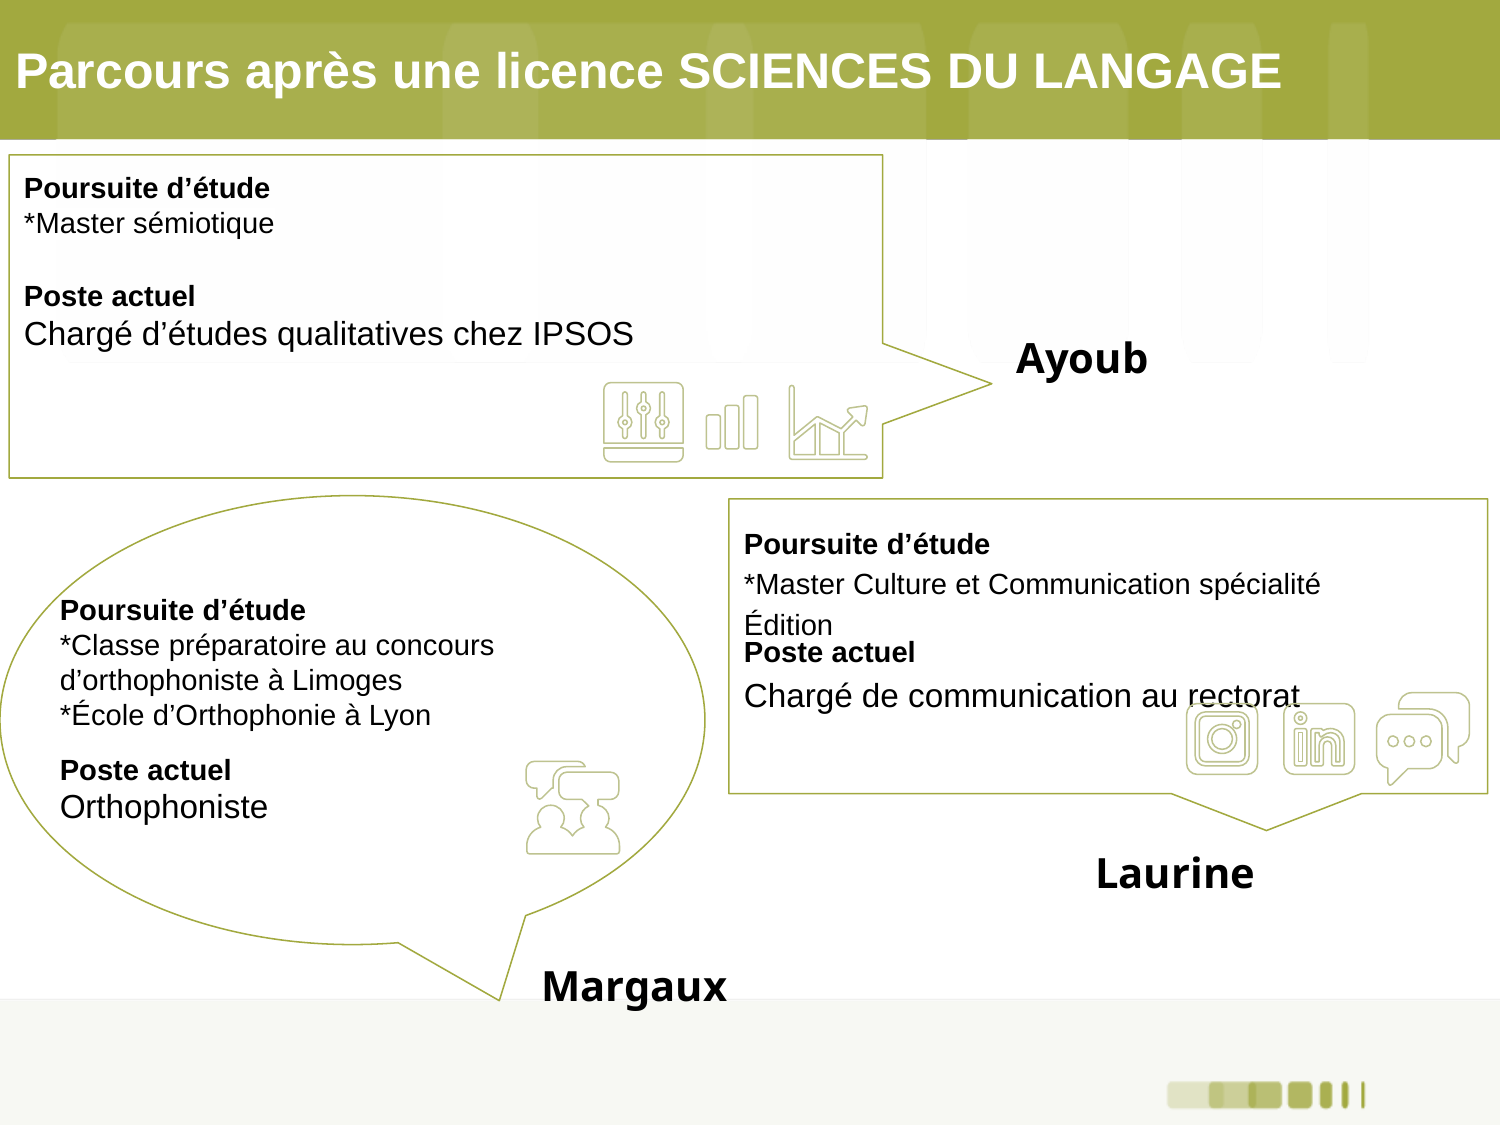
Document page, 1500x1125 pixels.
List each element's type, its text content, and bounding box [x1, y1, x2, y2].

text_box Poursuite d’étude *Master sémiotique [9, 154, 333, 255]
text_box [525, 761, 620, 855]
text_box Poste actuel Chargé de communication au rectorat [728, 618, 1479, 729]
text_box [82, 495, 623, 576]
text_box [706, 395, 758, 450]
text_box [728, 729, 1382, 831]
text_box Ayoub [1001, 317, 1290, 398]
text_box [789, 385, 868, 460]
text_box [603, 382, 684, 463]
text_box Poursuite d’étude *Master Culture et Communication spécialité Édition [728, 510, 1434, 656]
text_box Poste actuel Chargé d’études qualitatives chez IPSOS [8, 262, 740, 407]
text_box [728, 498, 1488, 794]
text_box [1186, 703, 1258, 775]
text_box Laurine [1080, 831, 1425, 912]
picture [0, 0, 1500, 1125]
text_box Margaux [526, 944, 815, 1025]
text_box Poste actuel Orthophoniste [44, 747, 624, 841]
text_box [1283, 703, 1355, 775]
text_box [0, 611, 44, 829]
text_box [9, 154, 992, 478]
title Parcours après une licence SCIENCES DU LANGAGE [0, 0, 1425, 138]
text_box [55, 608, 705, 1001]
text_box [1376, 692, 1470, 786]
text_box Poursuite d’étude *Classe préparatoire au concours d’orthophoniste à Limoges *École d’Orthophonie à Lyon [44, 576, 658, 747]
